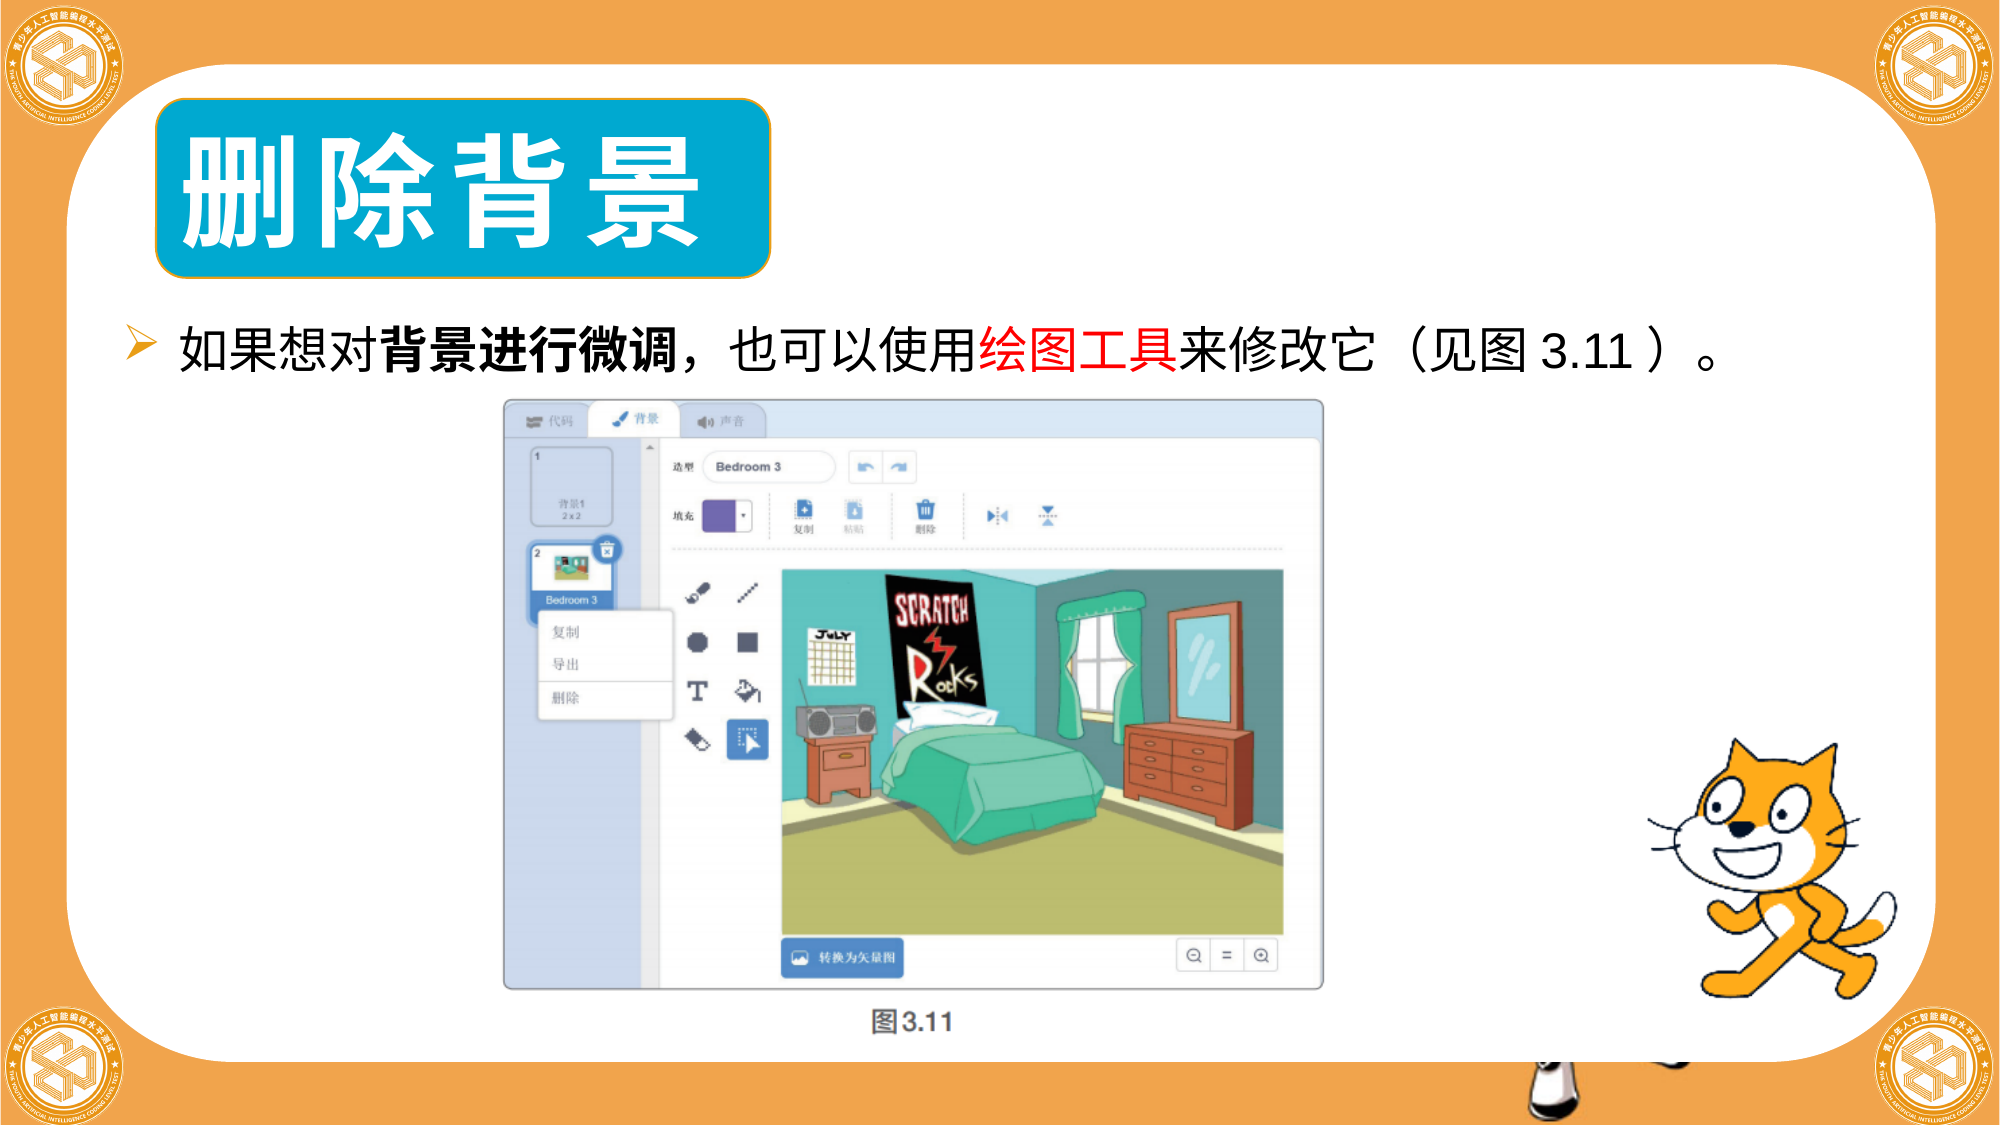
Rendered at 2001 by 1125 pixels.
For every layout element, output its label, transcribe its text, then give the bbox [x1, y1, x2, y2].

text_box 如果想对背景进行微调，也可以使用绘图工具来修改它（见图3.11）。 [107, 251, 1761, 387]
picture [0, 0, 2000, 1125]
text_box 删除背景 [154, 97, 772, 251]
